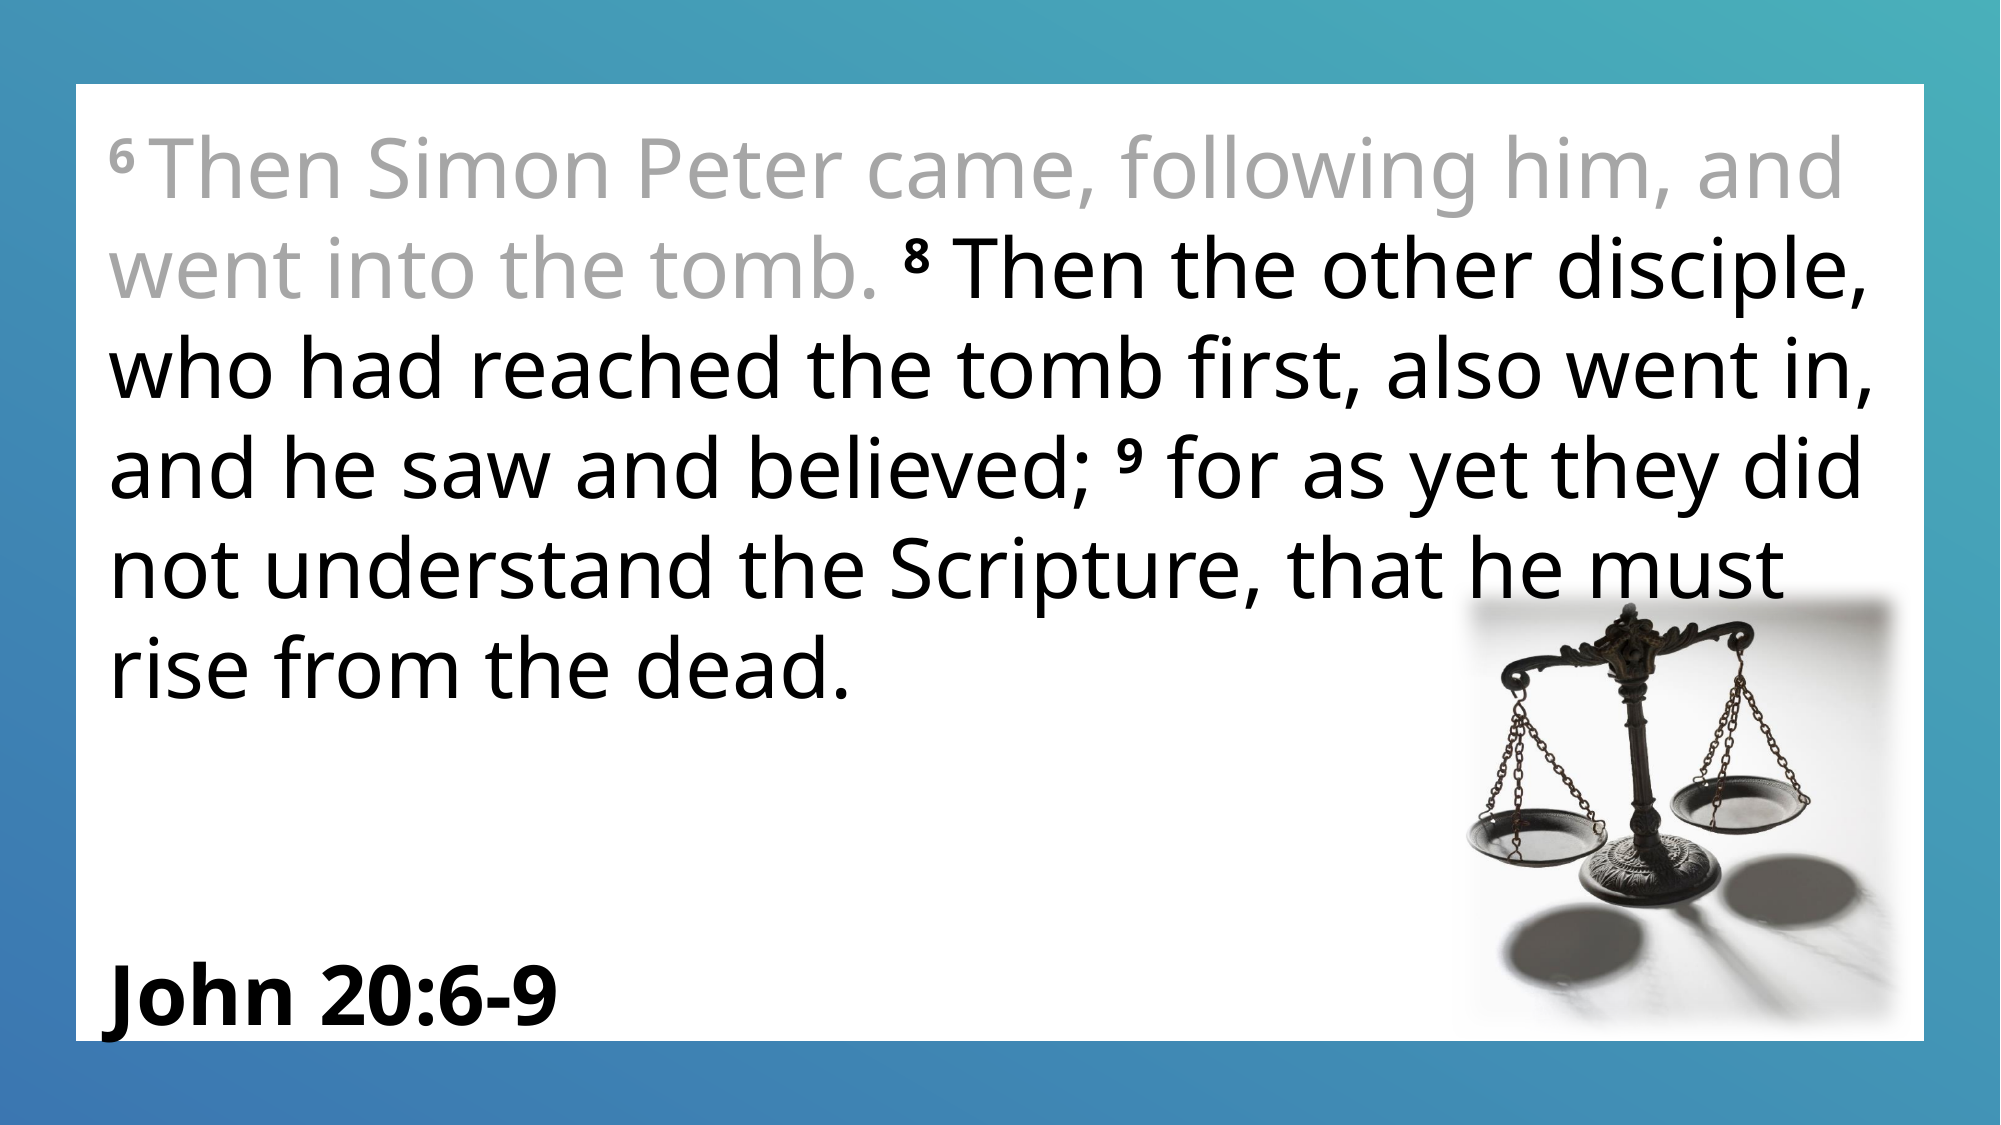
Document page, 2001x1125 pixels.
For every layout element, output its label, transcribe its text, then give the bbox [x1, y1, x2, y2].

text_box John 20:6-9 [94, 934, 1869, 1050]
picture [1485, 723, 1878, 1007]
text_box 6 Then Simon Peter came, following him, and went into the tomb. 8 Then the other disciple, who had reached the tomb first, also went in, and he saw and believed; 9 for as yet they did not understand the Scripture, that he must rise from the dead. [94, 107, 1906, 723]
